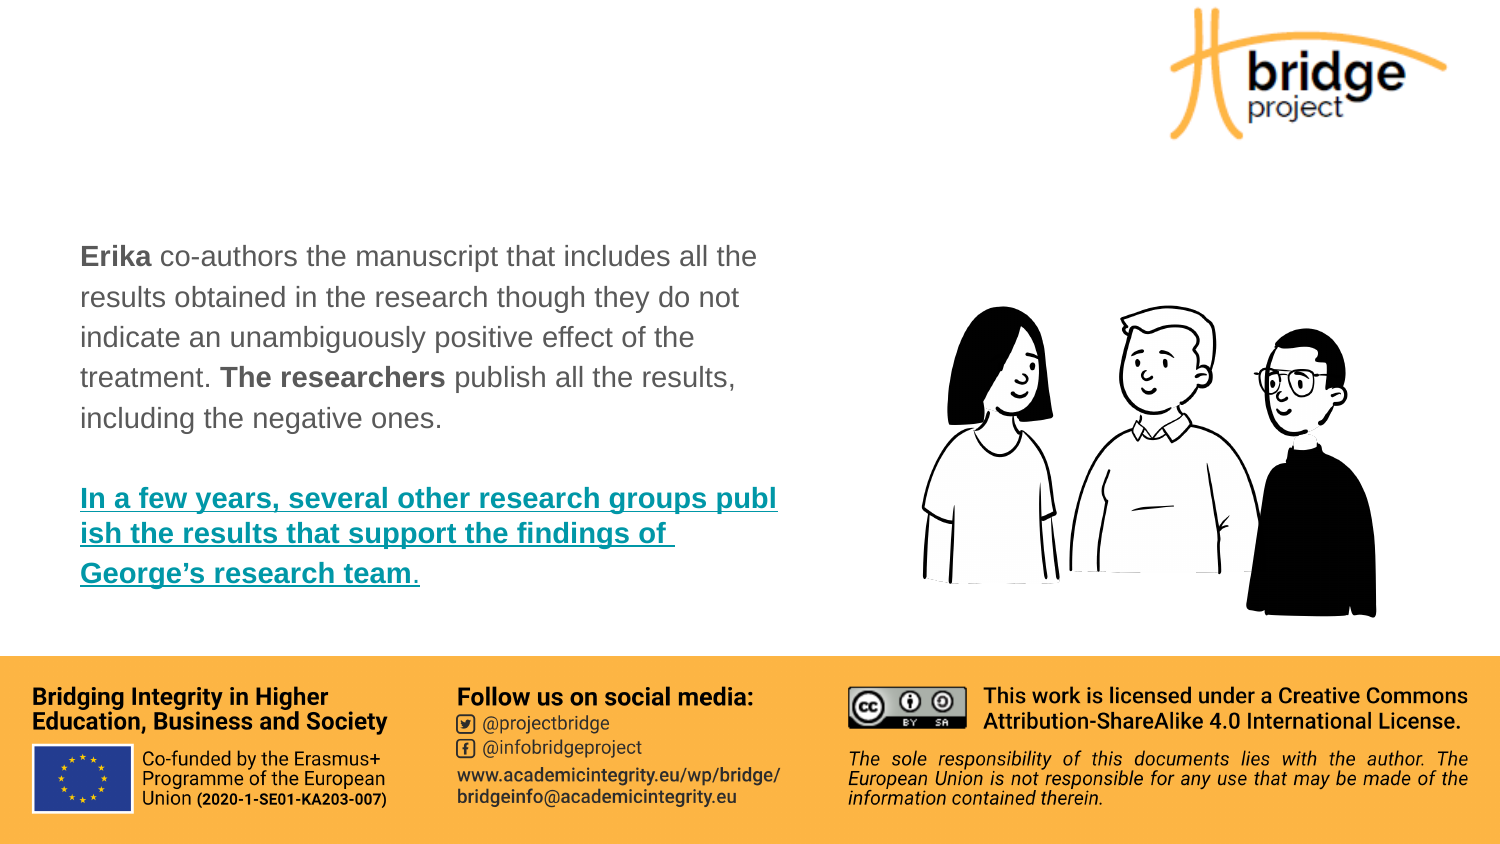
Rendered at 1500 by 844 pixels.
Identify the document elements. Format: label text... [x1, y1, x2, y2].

picture [1157, 0, 1500, 169]
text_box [915, 302, 1382, 631]
picture [0, 656, 1500, 844]
list Erika co-authors the manuscript that includes all the results obtained in the research though they do not indicate an unambiguously positive effect of the treatment. The researchers publish all the results, including the negative ones. In a few years, several other research groups publish the results that support the findings of George’s research team. [35, 217, 794, 631]
